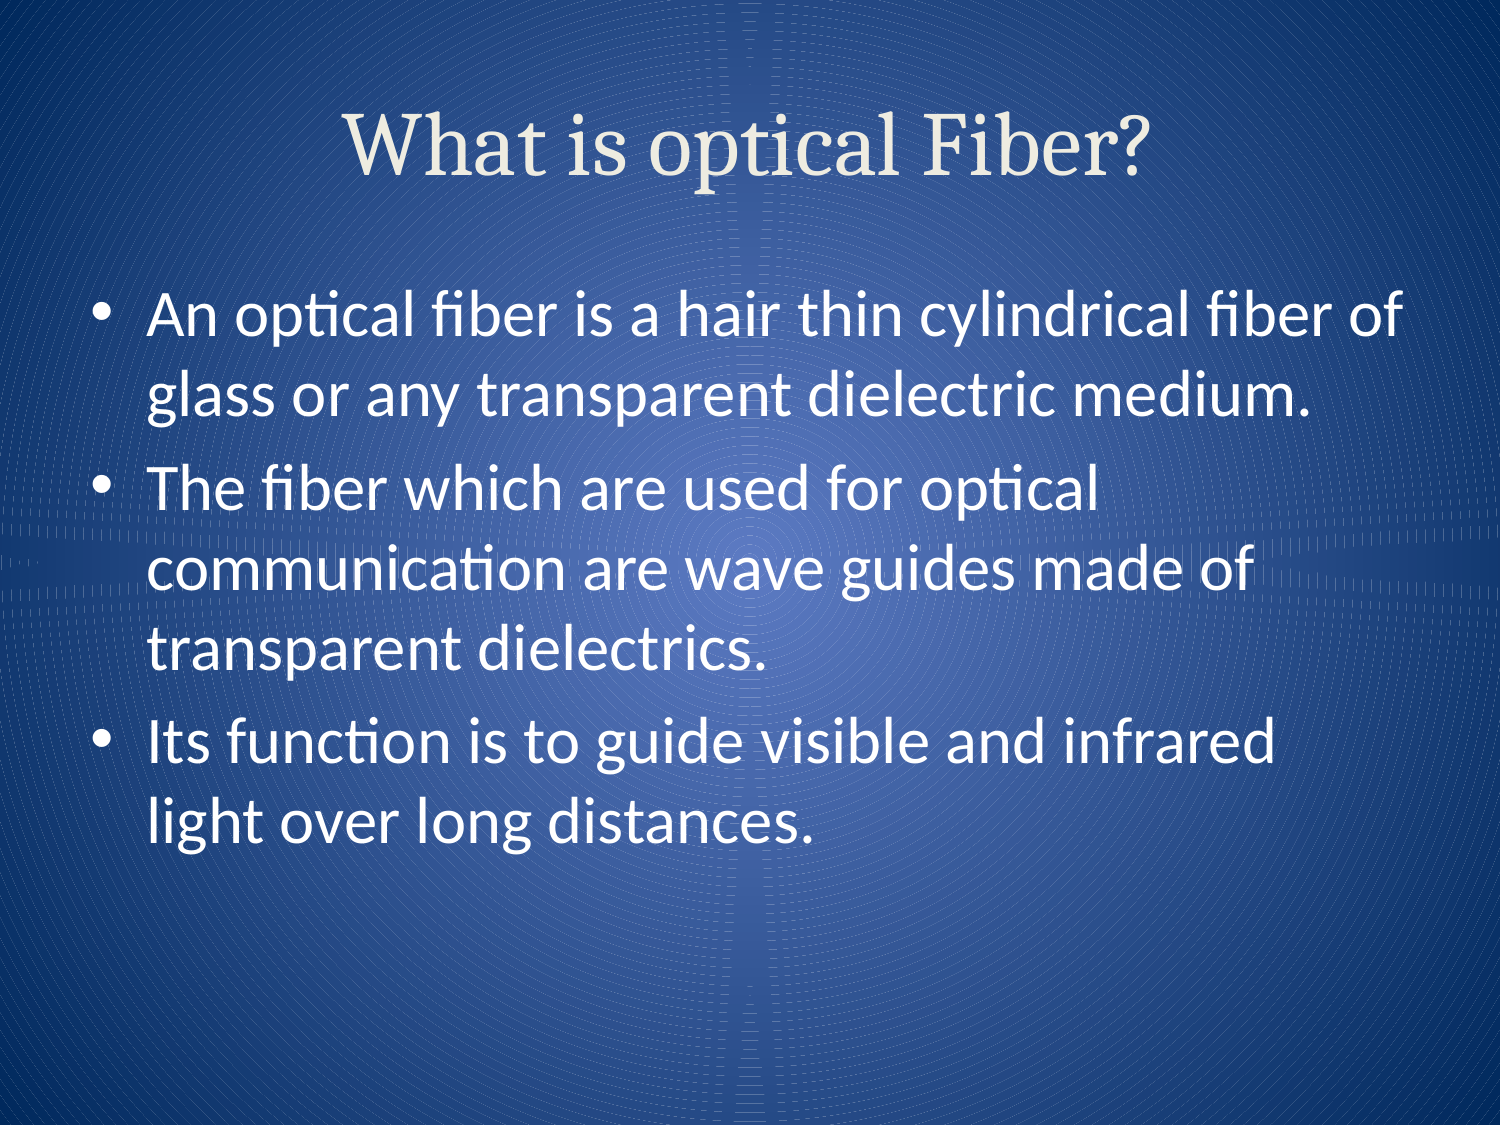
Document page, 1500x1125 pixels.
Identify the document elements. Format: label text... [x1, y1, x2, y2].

title What is optical Fiber? [75, 45, 1425, 233]
list An optical fiber is a hair thin cylindrical fiber of glass or any transparent dielectric medium. The fiber which are used for optical communication are wave guides made of transparent dielectrics. Its function is to guide visible and infrared light over long distances. [75, 262, 1425, 1005]
